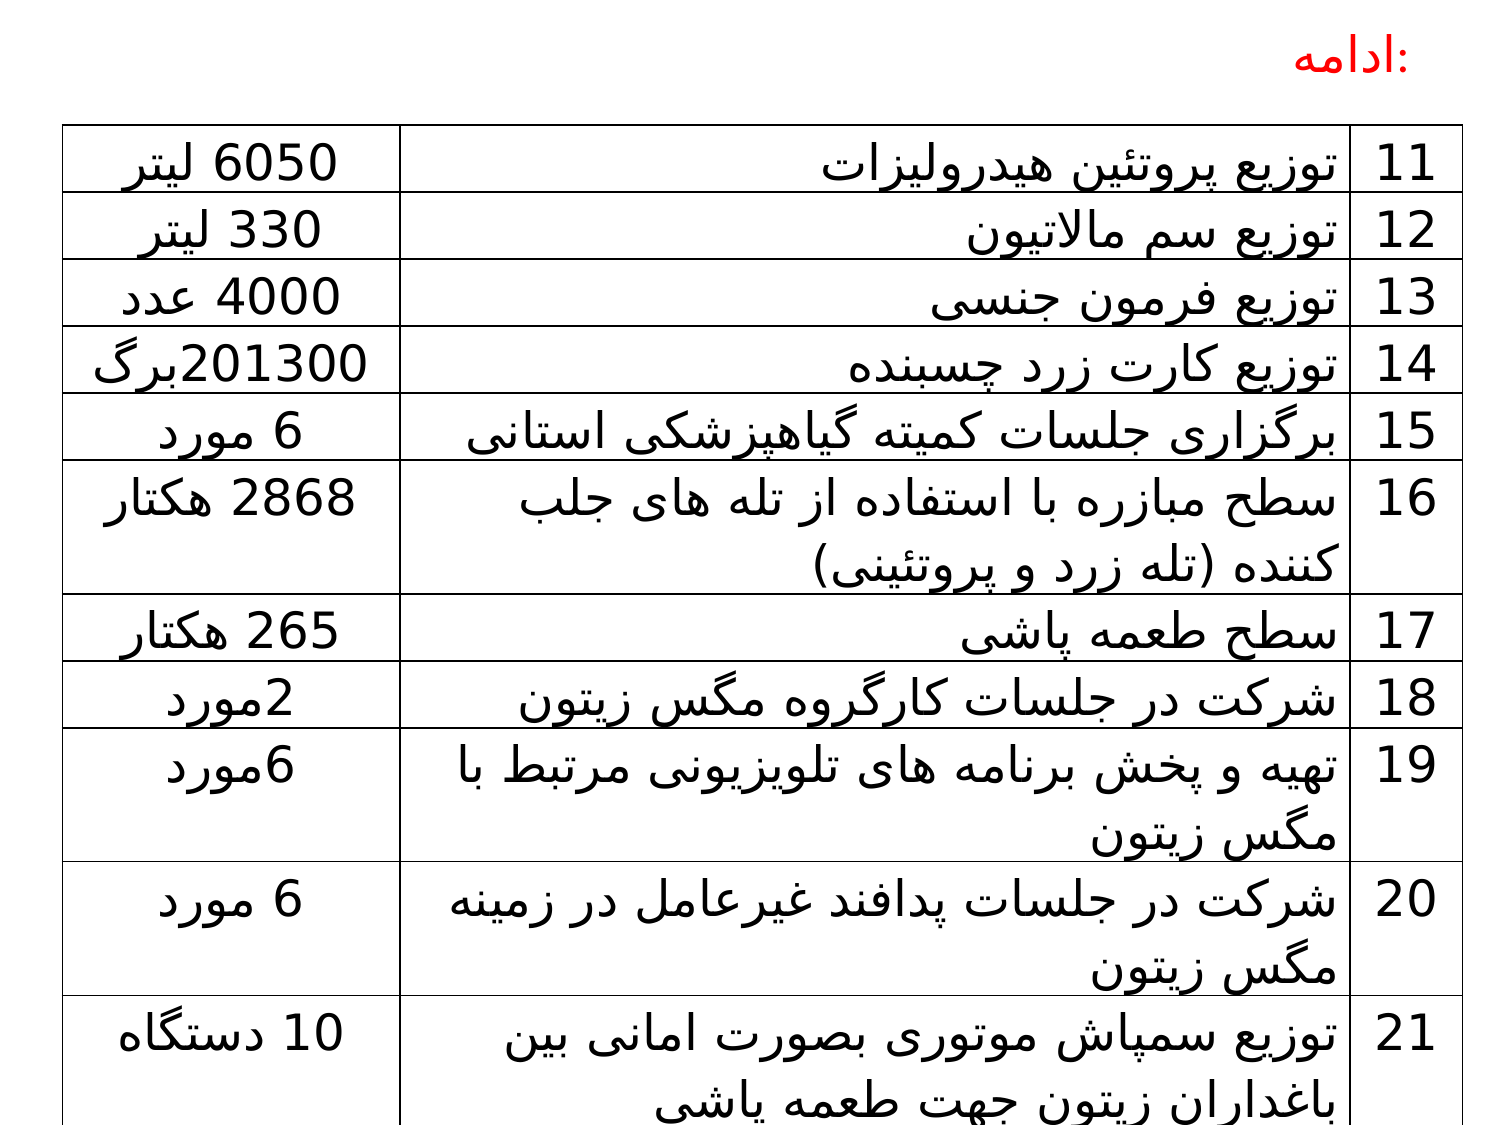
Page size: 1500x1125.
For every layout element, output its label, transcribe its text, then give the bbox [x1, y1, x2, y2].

table_cell شرکت در جلسات کارگروه مگس زیتون [401, 662, 1349, 727]
table_cell 21 [1351, 996, 1462, 1125]
table_cell 6مورد [63, 729, 399, 861]
table_cell سطح مبازره با استفاده از تله های جلب کننده (تله زرد و پروتئینی) [401, 461, 1349, 593]
table_cell 2868 هکتار [63, 461, 399, 593]
table_cell 12 [1351, 193, 1462, 258]
table_cell توزیع فرمون جنسی [401, 260, 1349, 325]
table_cell تهیه و پخش برنامه های تلویزیونی مرتبط با مگس زیتون [401, 729, 1349, 861]
table_cell 20 [1351, 862, 1462, 995]
title ادامه: [75, 0, 1425, 118]
table_cell 6 مورد [63, 394, 399, 459]
table_cell 15 [1351, 394, 1462, 459]
table_cell 18 [1351, 662, 1462, 727]
table_cell 16 [1351, 461, 1462, 593]
table_cell 2مورد [63, 662, 399, 727]
table_cell برگزاری جلسات کمیته گیاهپزشکی استانی [401, 394, 1349, 459]
table_cell 13 [1351, 260, 1462, 325]
table_cell 4000 عدد [63, 260, 399, 325]
table_cell شرکت در جلسات پدافند غیرعامل در زمینه مگس زیتون [401, 862, 1349, 995]
table_cell توزیع سمپاش موتوری بصورت امانی بین باغداران زیتون جهت طعمه پاشی [401, 996, 1349, 1125]
table_cell 330 لیتر [63, 193, 399, 258]
table_cell 17 [1351, 595, 1462, 660]
table_cell 265 هکتار [63, 595, 399, 660]
table_cell 14 [1351, 327, 1462, 392]
table_header توزیع پروتئین هیدرولیزات [401, 126, 1349, 191]
table_header 11 [1351, 126, 1462, 191]
table_cell 10 دستگاه [63, 996, 399, 1125]
table_cell توزیع کارت زرد چسبنده [401, 327, 1349, 392]
table_cell توزیع سم مالاتیون [401, 193, 1349, 258]
table_cell 19 [1351, 729, 1462, 861]
table_cell 6 مورد [63, 862, 399, 995]
table_cell 201300برگ [63, 327, 399, 392]
table_cell سطح طعمه پاشی [401, 595, 1349, 660]
table_header 6050 لیتر [63, 126, 399, 191]
